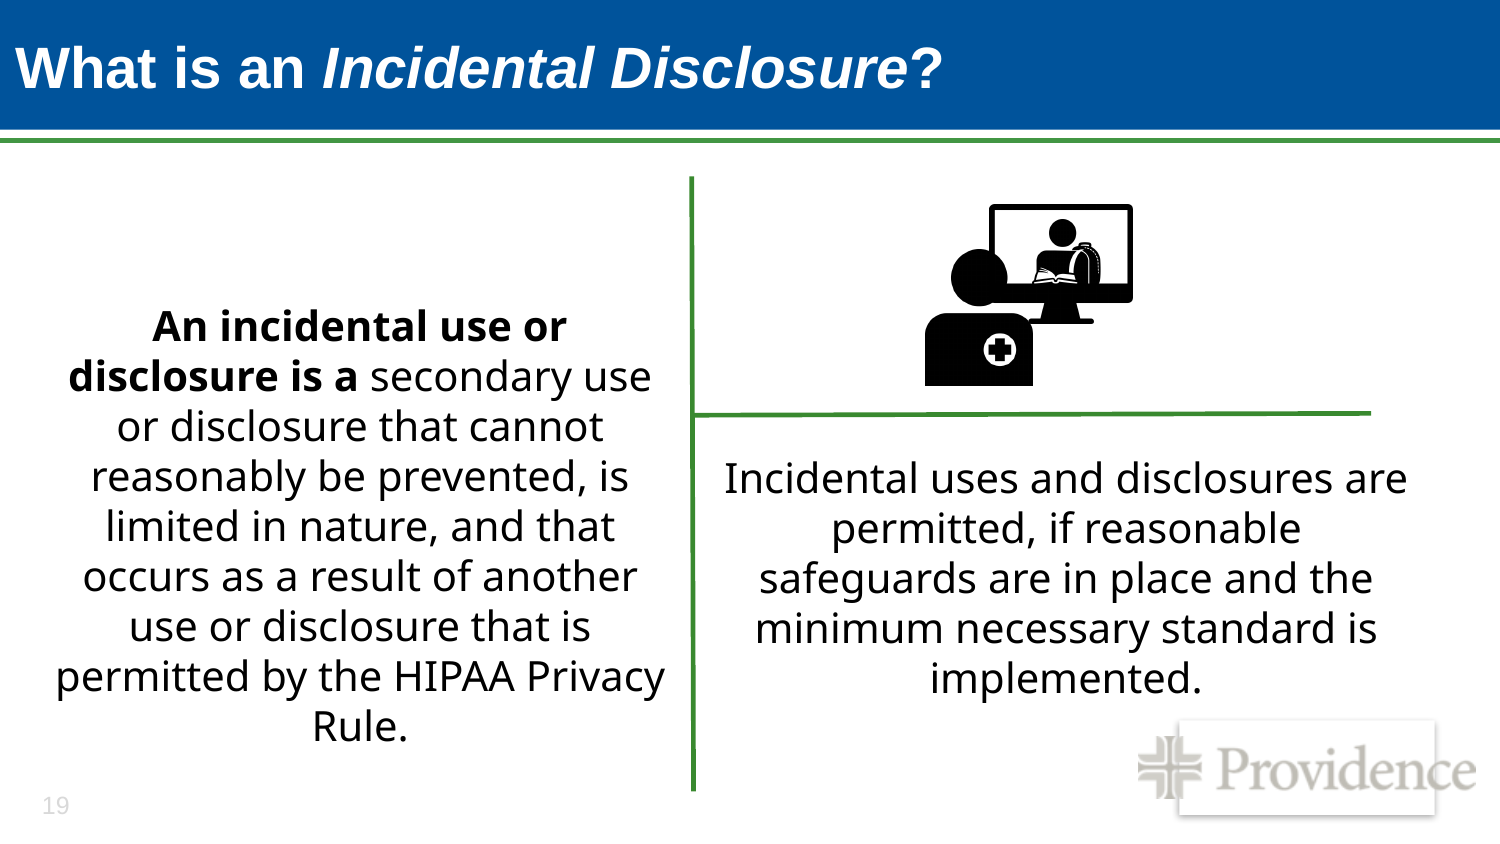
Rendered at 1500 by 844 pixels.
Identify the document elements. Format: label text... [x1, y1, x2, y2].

text_box Incidental uses and disclosures are permitted, if reasonable safeguards are in place and the minimum necessary standard is implemented. [720, 385, 1428, 727]
text_box An incidental use or disclosure is a secondary use or disclosure that cannot reasonably be prevented, is limited in nature, and that occurs as a result of another use or disclosure that is permitted by the HIPAA Privacy Rule. [52, 291, 684, 676]
text_box What is an Incidental Disclosure? [0, 0, 1500, 130]
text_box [925, 204, 1133, 386]
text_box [1138, 720, 1476, 816]
